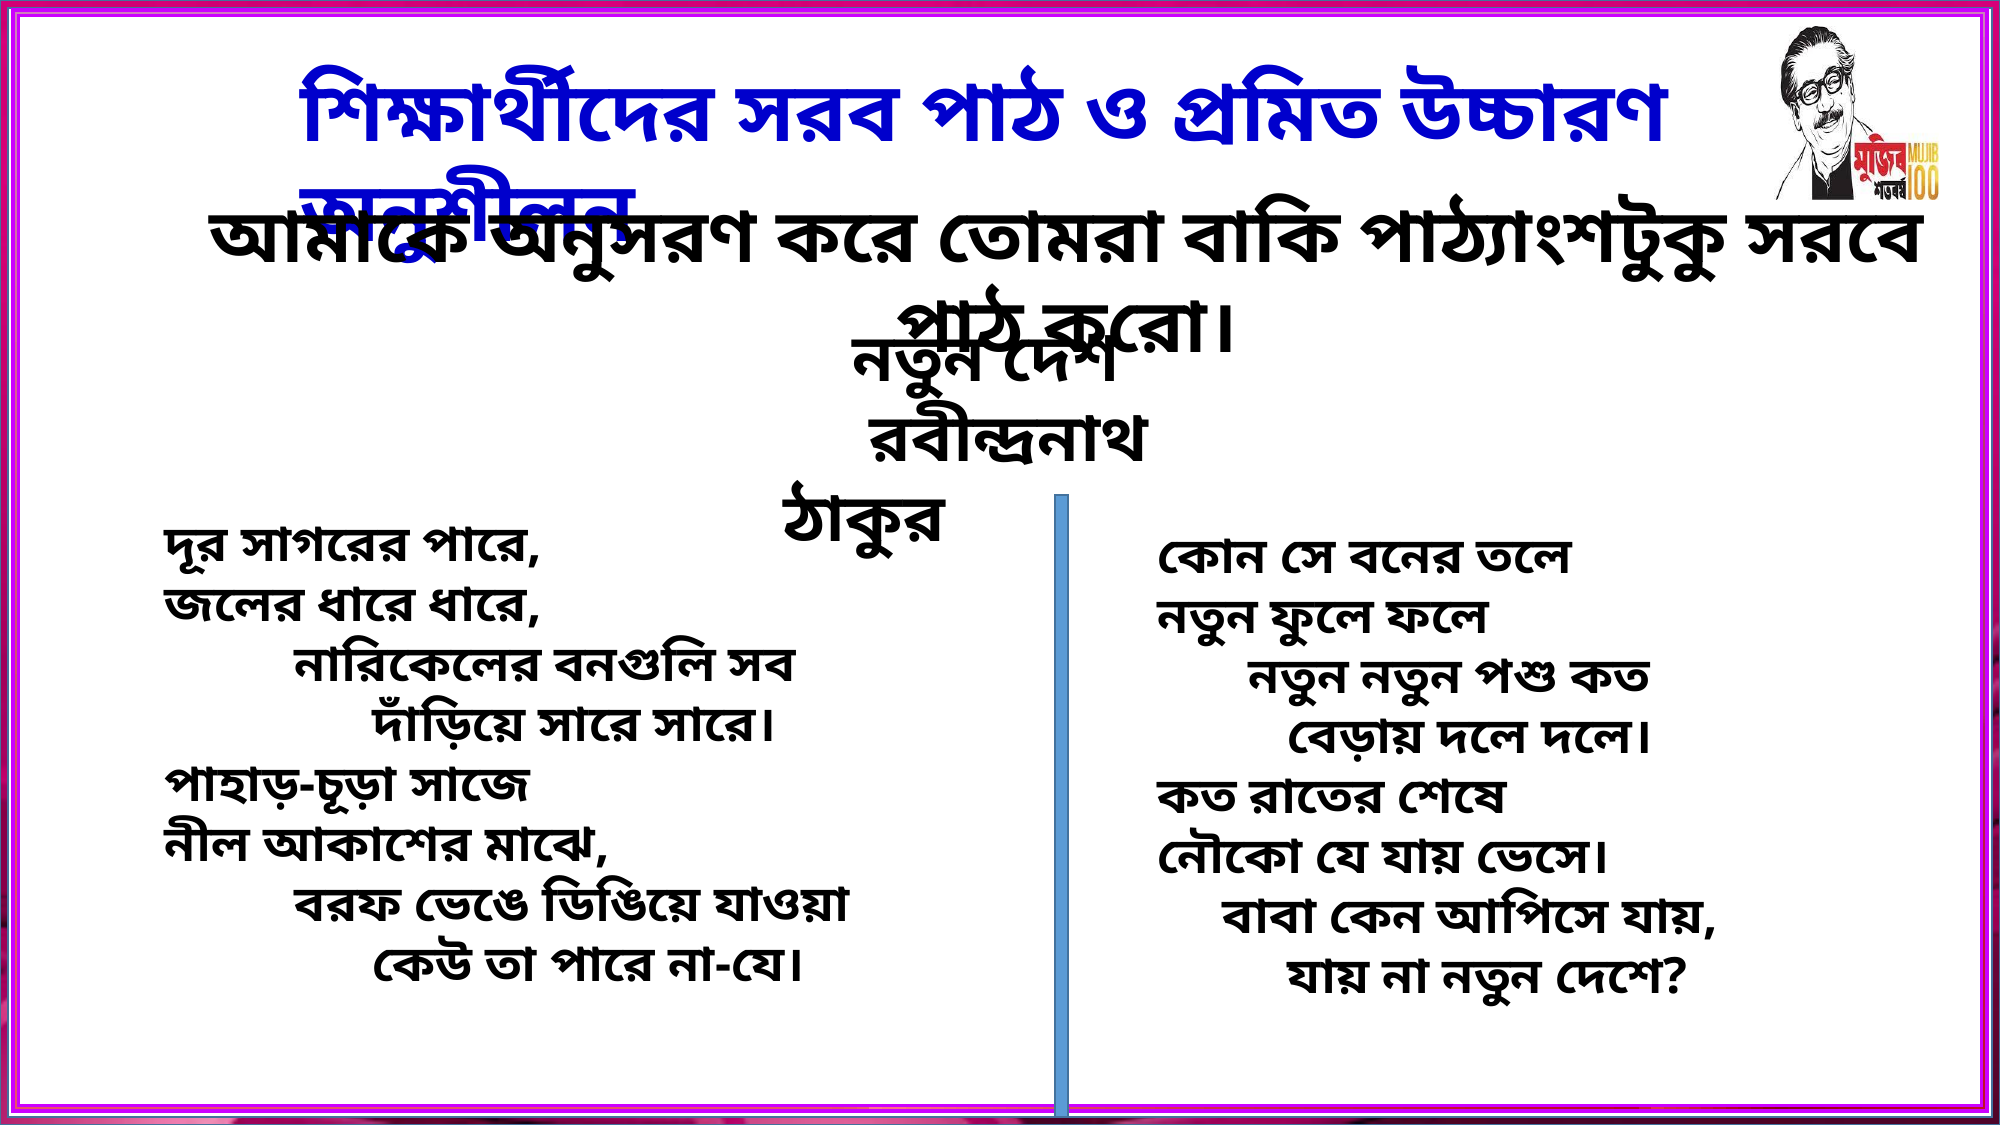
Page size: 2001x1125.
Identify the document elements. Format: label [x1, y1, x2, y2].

text_box [0, 0, 2000, 1125]
